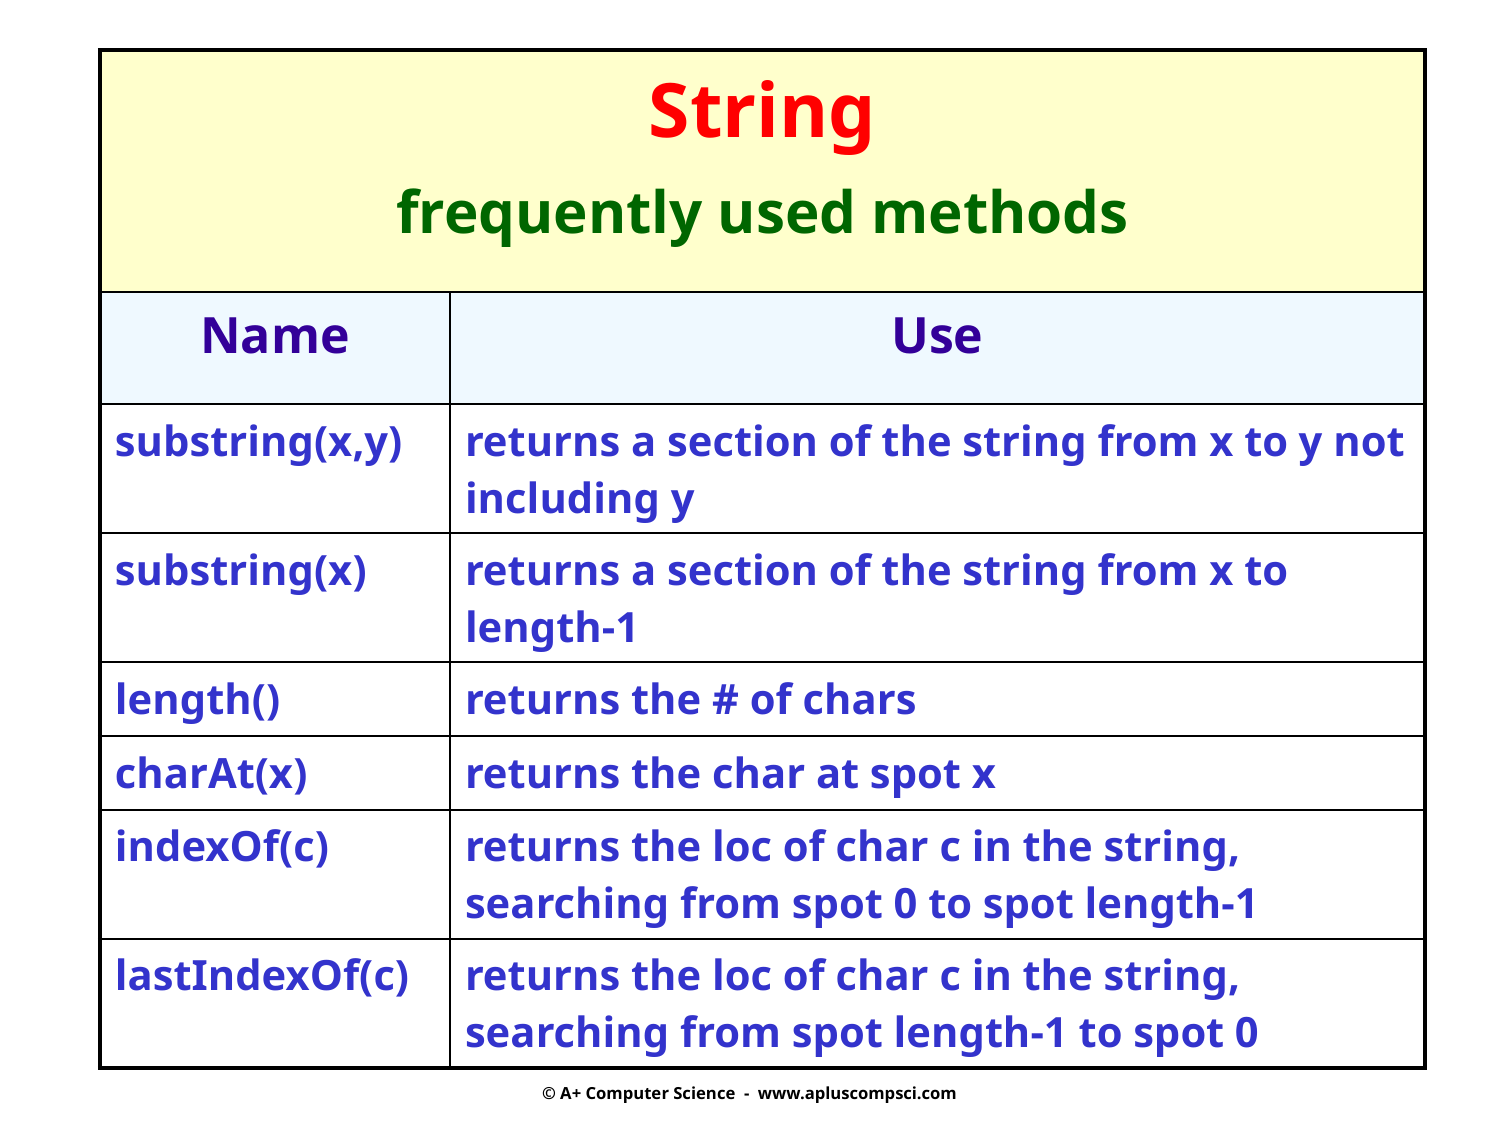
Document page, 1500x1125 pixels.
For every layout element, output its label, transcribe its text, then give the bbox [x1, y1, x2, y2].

table_cell lastIndexOf(c) [102, 940, 449, 1066]
table_cell indexOf(c) [102, 811, 449, 938]
table_cell returns the loc of char c in the string, searching from spot length-1 to spot 0 [451, 940, 1423, 1066]
table_cell substring(x,y) [102, 405, 449, 532]
table_cell returns a section of the string from x to y not including y [451, 405, 1423, 532]
table_cell length() [102, 663, 449, 735]
table_cell returns the char at spot x [451, 737, 1423, 809]
table_cell Name [102, 293, 449, 403]
table_cell returns the # of chars [451, 663, 1423, 735]
table_cell charAt(x) [102, 737, 449, 809]
table_cell substring(x) [102, 534, 449, 661]
table_cell returns the loc of char c in the string, searching from spot 0 to spot length-1 [451, 811, 1423, 938]
table_header String frequently used methods [102, 52, 1423, 291]
table_cell Use [451, 293, 1423, 403]
table_cell returns a section of the string from x to length-1 [451, 534, 1423, 661]
footer © A+ Computer Science - www.apluscompsci.com [512, 1070, 988, 1101]
